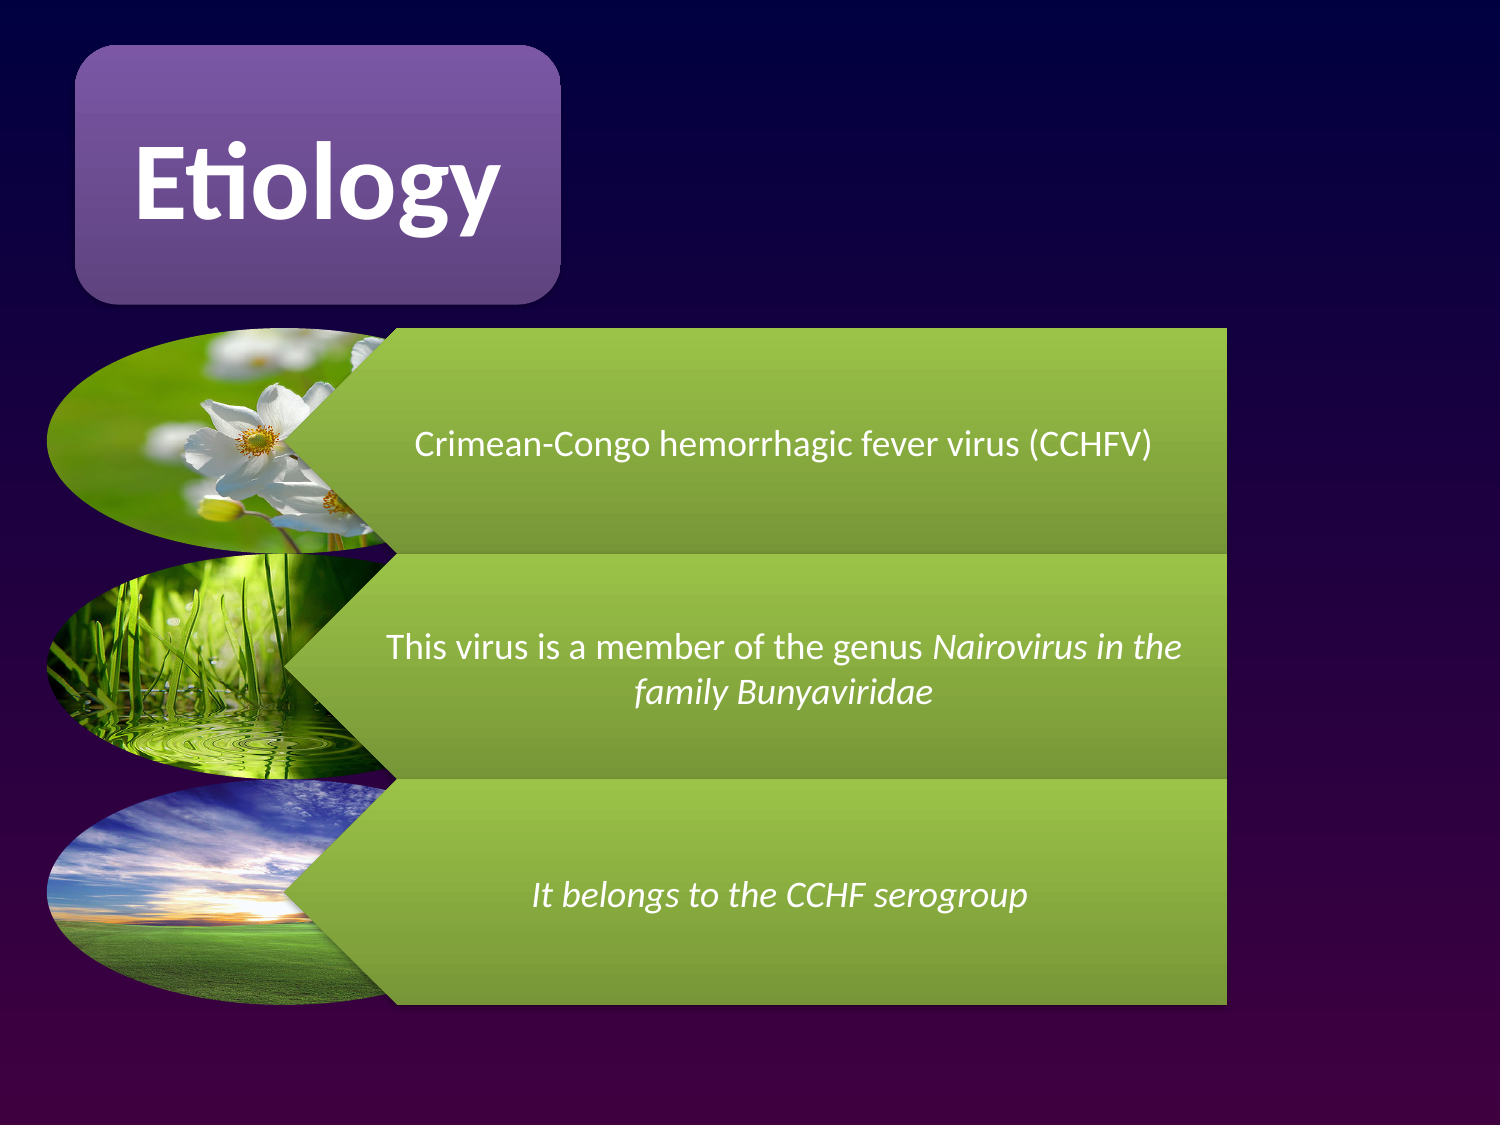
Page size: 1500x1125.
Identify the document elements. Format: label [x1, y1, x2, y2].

text_box [74, 44, 1426, 305]
list [46, 327, 1466, 1006]
